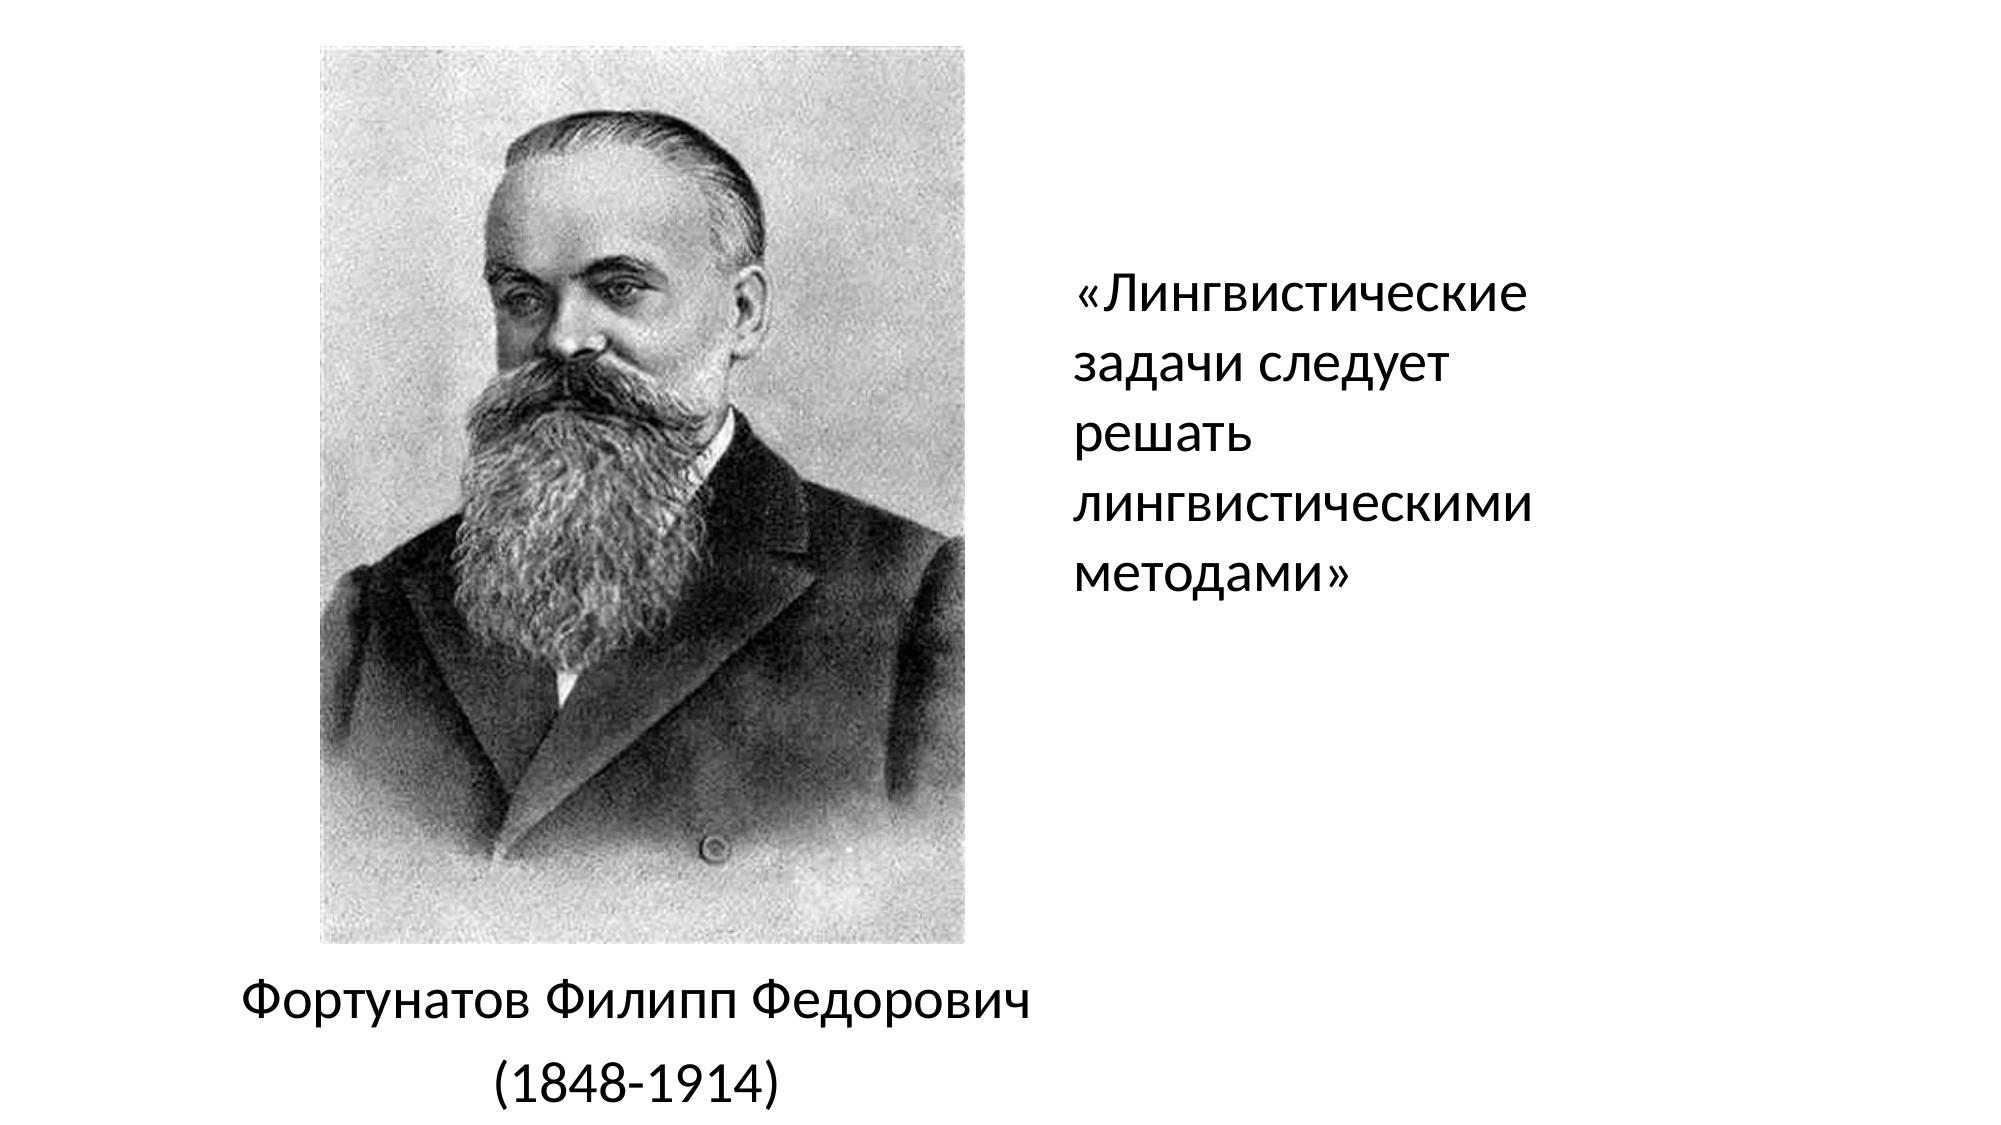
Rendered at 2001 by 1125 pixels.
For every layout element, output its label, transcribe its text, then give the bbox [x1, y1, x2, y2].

list Фортунатов Филипп Федорович (1848-1914) [226, 960, 1047, 1125]
text_box «Лингвистические задачи следует решать лингвистическими методами» [1058, 246, 1633, 611]
picture [320, 46, 965, 944]
